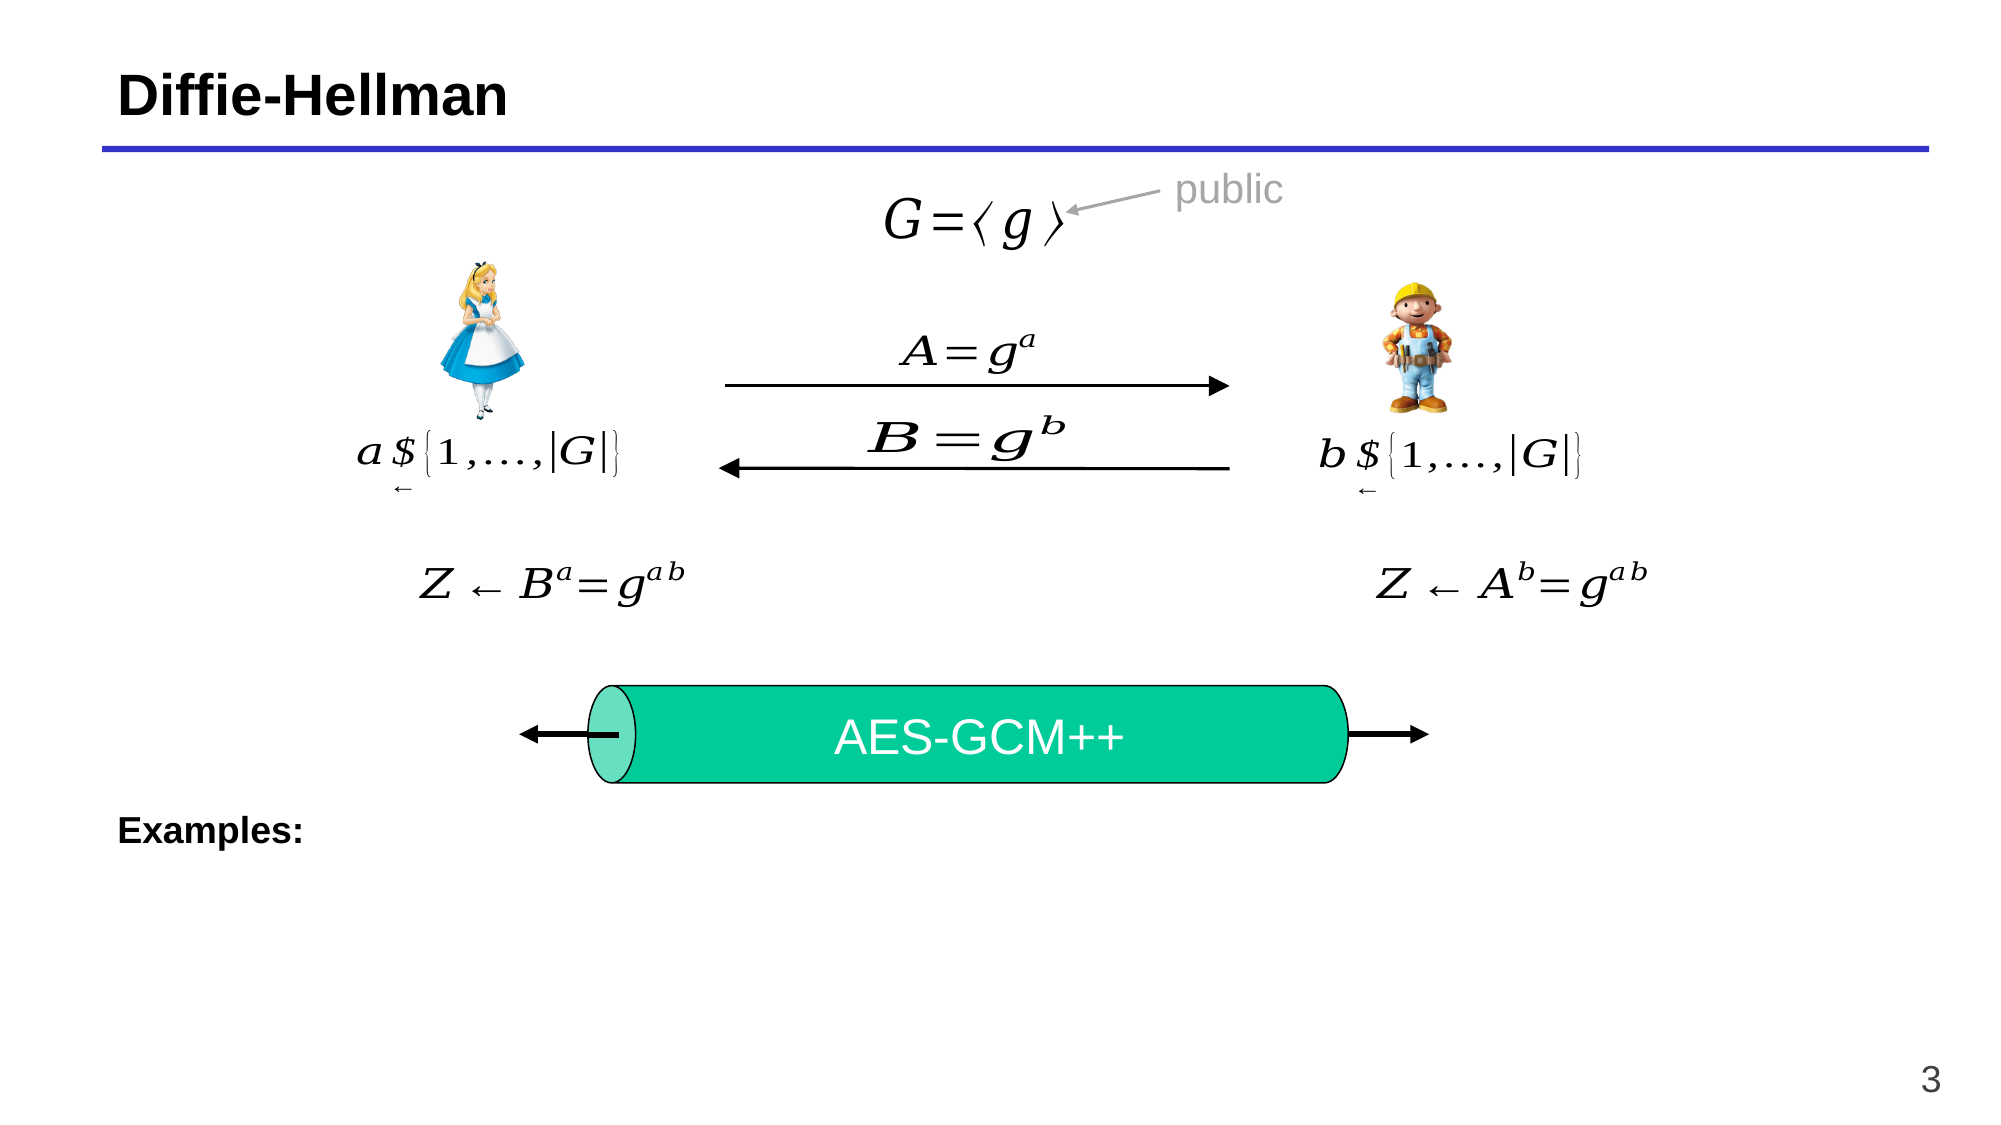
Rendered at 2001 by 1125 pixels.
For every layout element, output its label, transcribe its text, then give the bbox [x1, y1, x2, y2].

slide_number 3 [1876, 1047, 1957, 1101]
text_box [518, 685, 1430, 784]
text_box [1065, 190, 1161, 213]
picture [1381, 280, 1453, 414]
text_box public [1160, 154, 1318, 220]
picture [438, 260, 526, 422]
title Diffie-Hellman [102, 54, 1930, 130]
